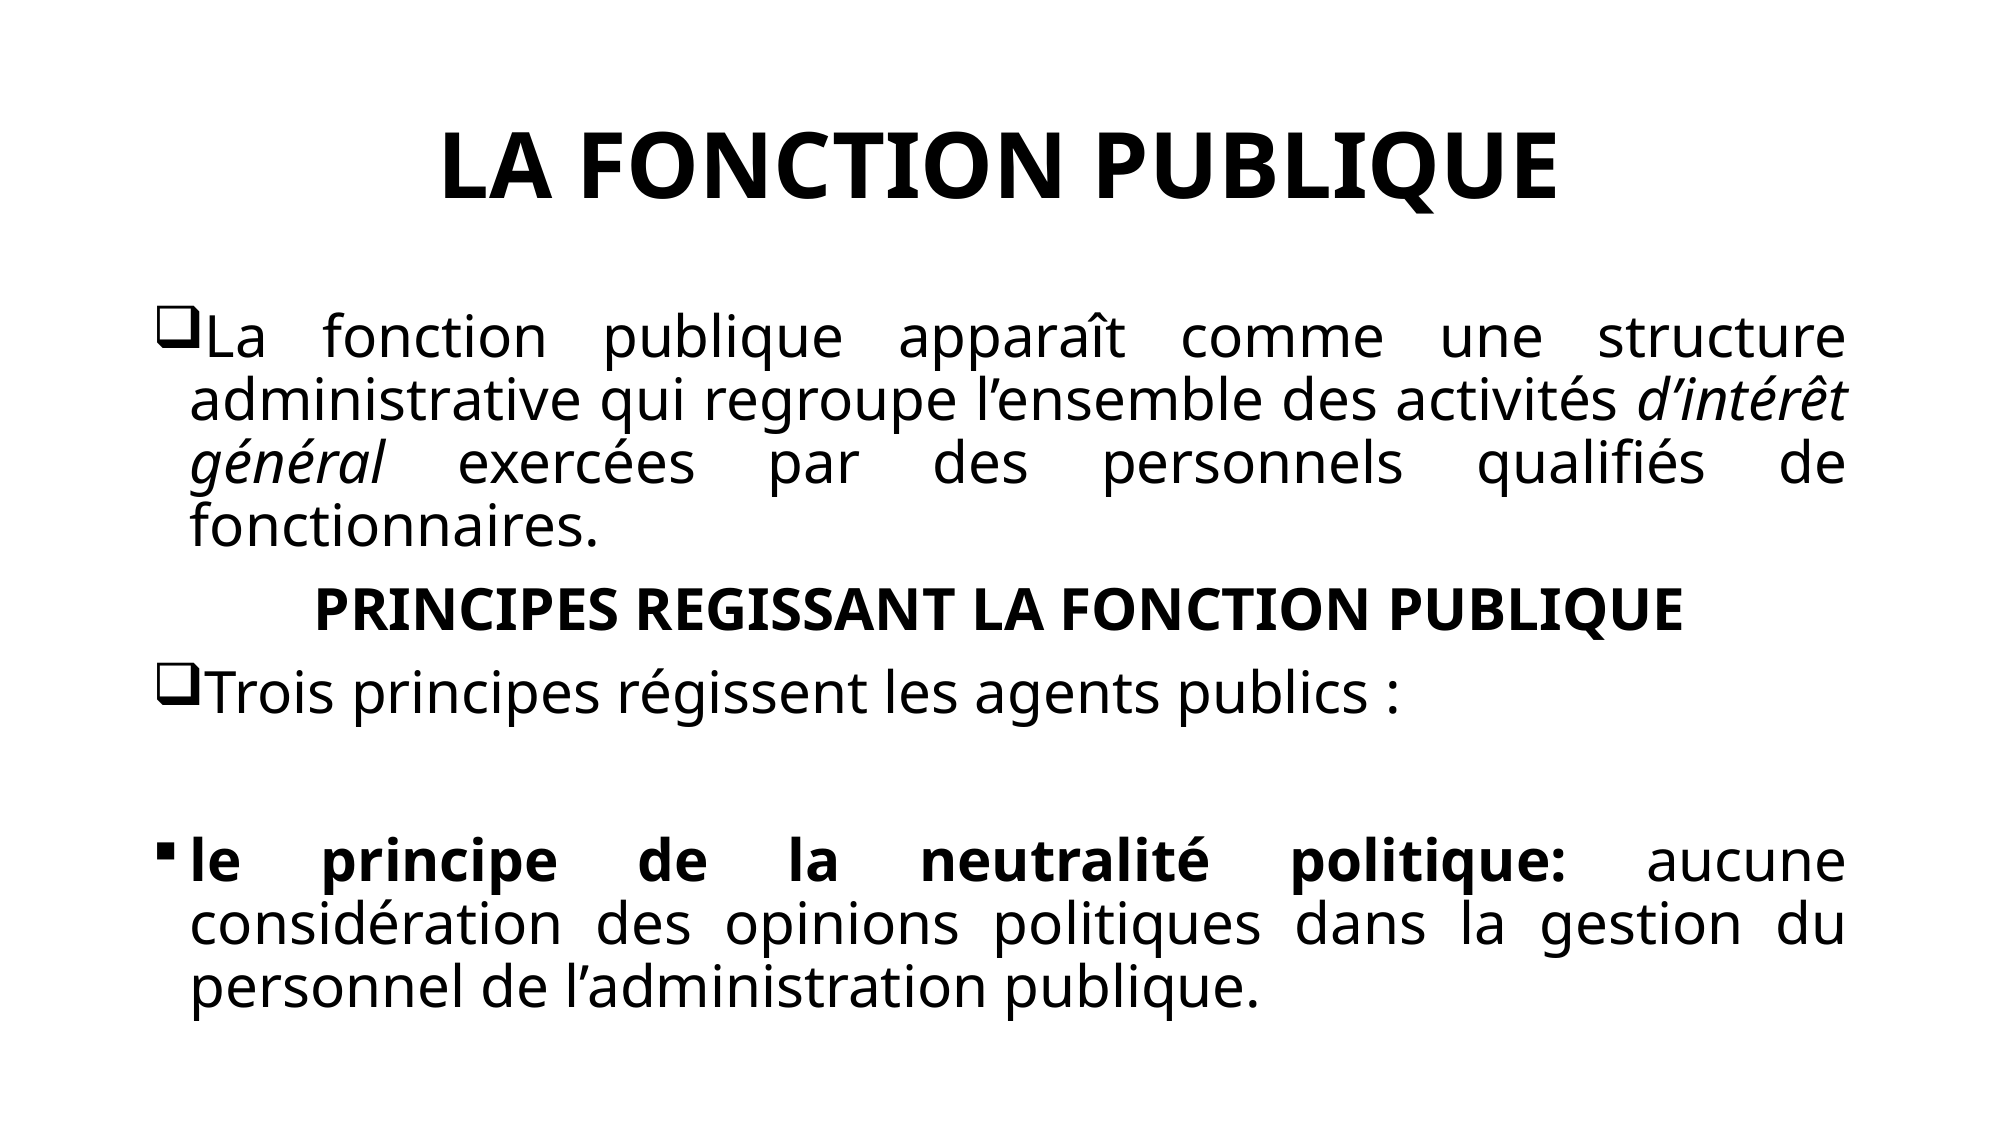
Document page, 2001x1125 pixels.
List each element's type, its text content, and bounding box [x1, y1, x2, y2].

list La fonction publique apparaît comme une structure administrative qui regroupe l’ensemble des activités d’intérêt général exercées par des personnels qualifiés de fonctionnaires. PRINCIPES REGISSANT LA FONCTION PUBLIQUE Trois principes régissent les agents publics : le principe de la neutralité politique: aucune considération des opinions politiques dans la gestion du personnel de l’administration publique. [137, 299, 1863, 1014]
title LA FONCTION PUBLIQUE [137, 59, 1863, 278]
